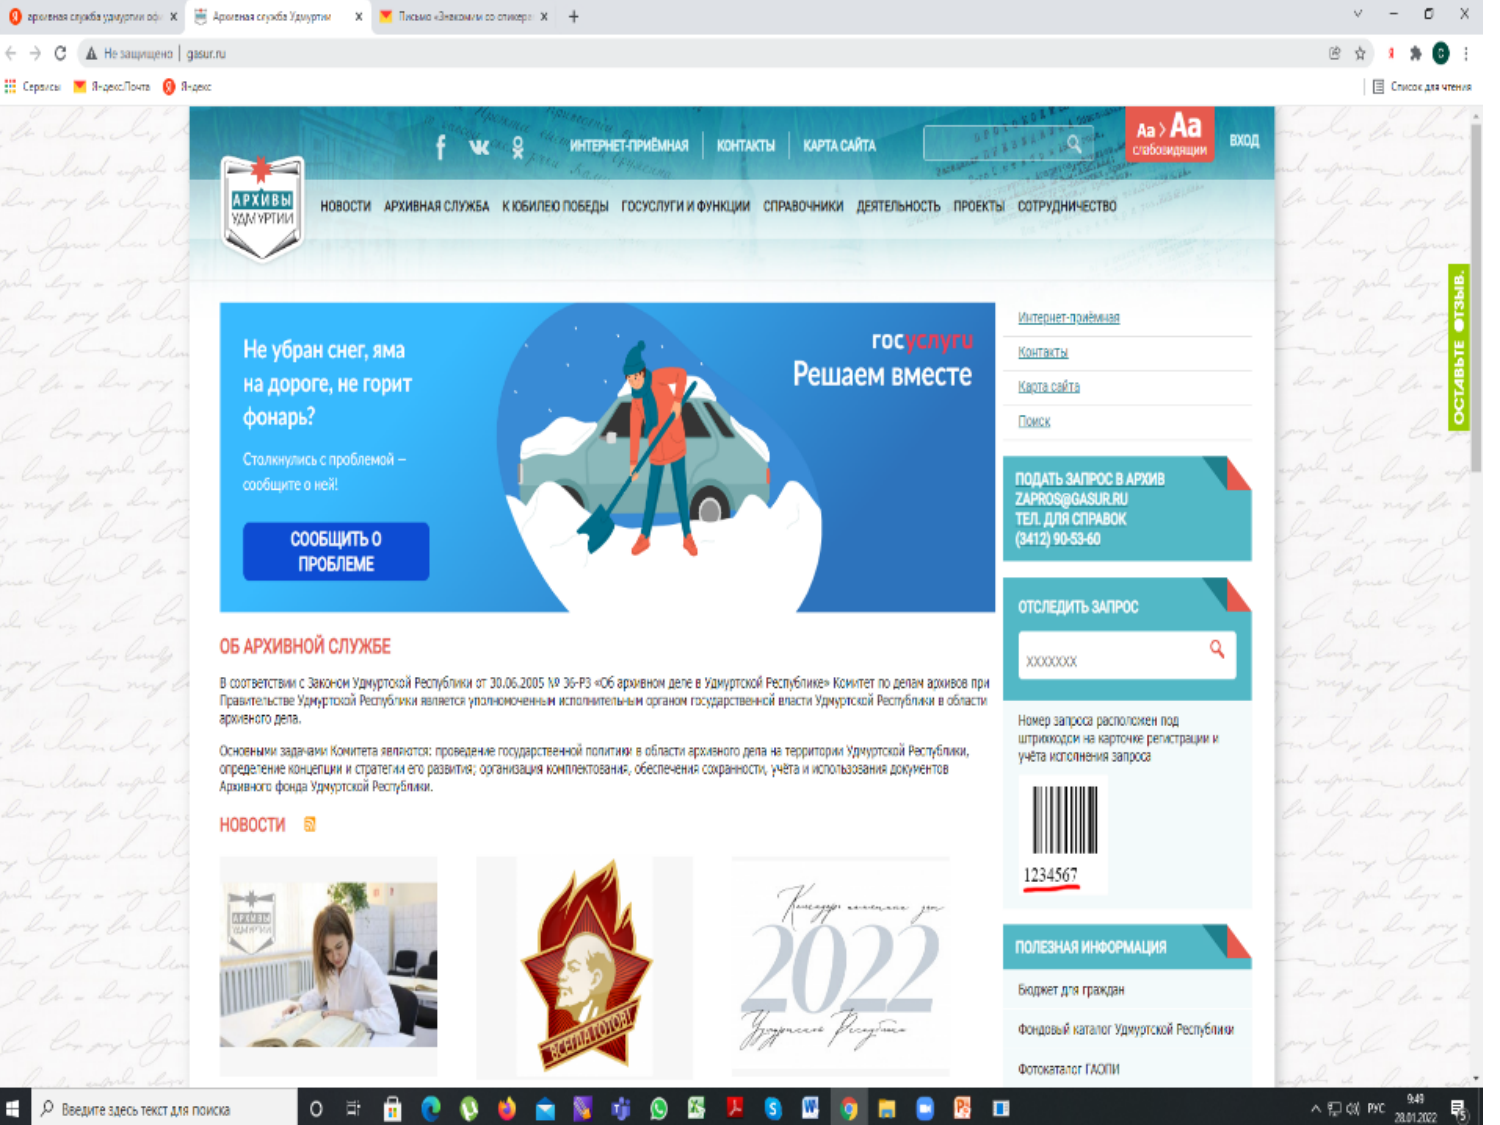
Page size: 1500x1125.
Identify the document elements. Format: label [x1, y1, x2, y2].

list [0, 0, 1483, 1125]
